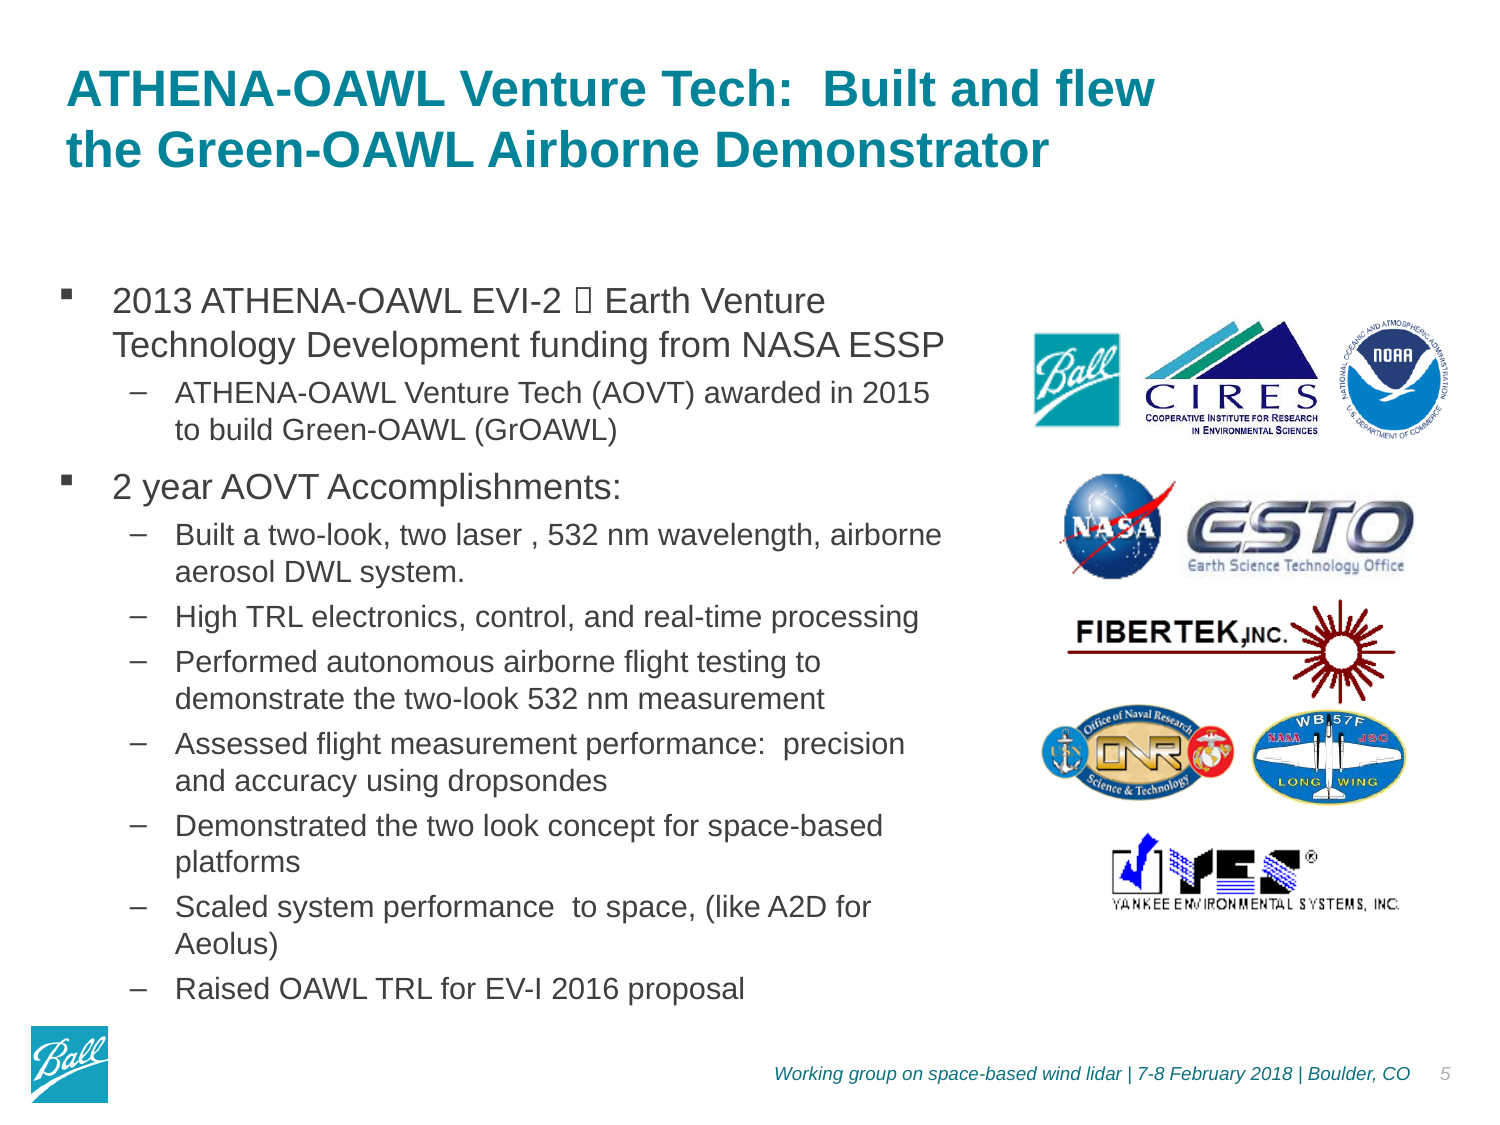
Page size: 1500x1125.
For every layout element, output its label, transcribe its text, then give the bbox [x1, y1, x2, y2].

slide_number 5 [1424, 1042, 1489, 1103]
picture [31, 1026, 108, 1103]
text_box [1032, 307, 1448, 916]
list 2013 ATHENA-OAWL EVI-2  Earth Venture Technology Development funding from NASA ESSP ATHENA-OAWL Venture Tech (AOVT) awarded in 2015 to build Green-OAWL (GrOAWL) 2 year AOVT Accomplishments: Built a two-look, two laser , 532 nm wavelength, airborne aerosol DWL system. High TRL electronics, control, and real-time processing Performed autonomous airborne flight testing to demonstrate the two-look 532 nm measurement Assessed flight measurement performance: precision and accuracy using dropsondes Demonstrated the two look concept for space-based platforms Scaled system performance to space, (like A2D for Aeolus) Raised OAWL TRL for EV-I 2016 proposal [43, 269, 966, 1053]
title ATHENA-OAWL Venture Tech: Built and flew the Green-OAWL Airborne Demonstrator [50, 46, 1297, 187]
footer Working group on space-based wind lidar | 7-8 February 2018 | Boulder, CO [391, 1042, 1424, 1103]
